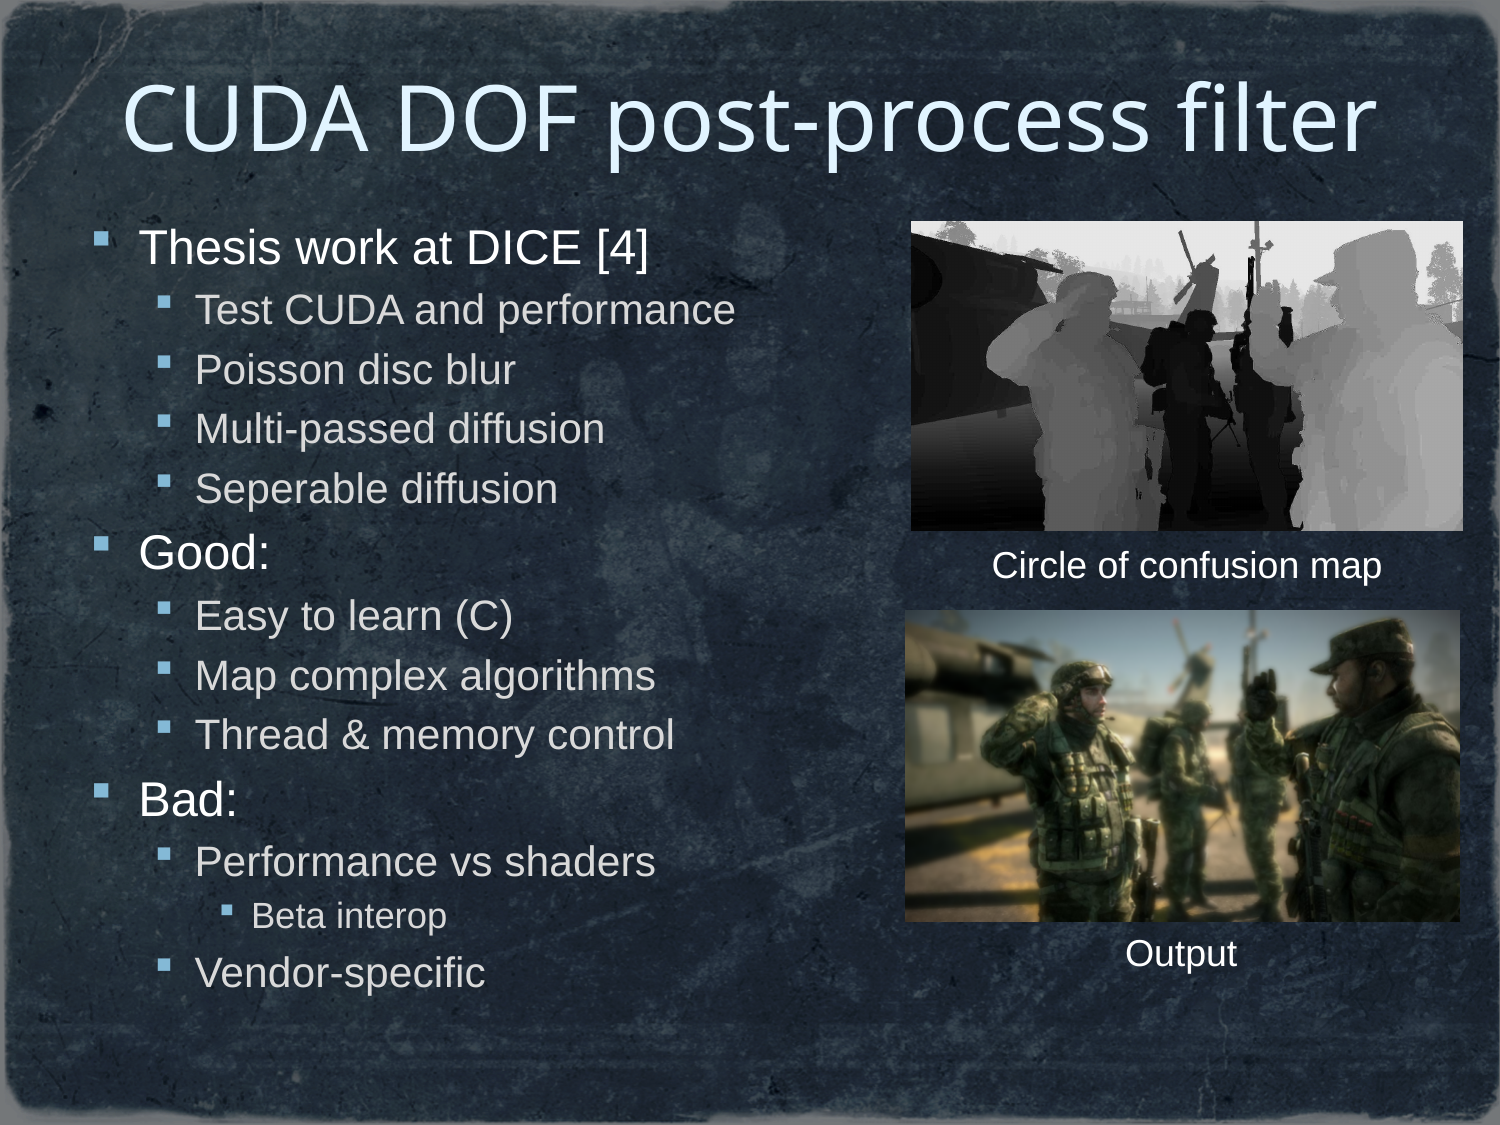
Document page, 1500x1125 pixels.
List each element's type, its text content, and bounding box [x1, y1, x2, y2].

text_box Output [905, 929, 1457, 982]
picture [0, 0, 1500, 1125]
text_box Circle of confusion map [930, 539, 1463, 594]
title CUDA DOF post-process filter [74, 44, 1426, 185]
list Thesis work at DICE [4] Test CUDA and performance Poisson disc blur Multi-passed diffusion Seperable diffusion Good: Easy to learn (C) Map complex algorithms Thread & memory control Bad: Performance vs shaders Beta interop Vendor-specific [74, 207, 930, 1007]
